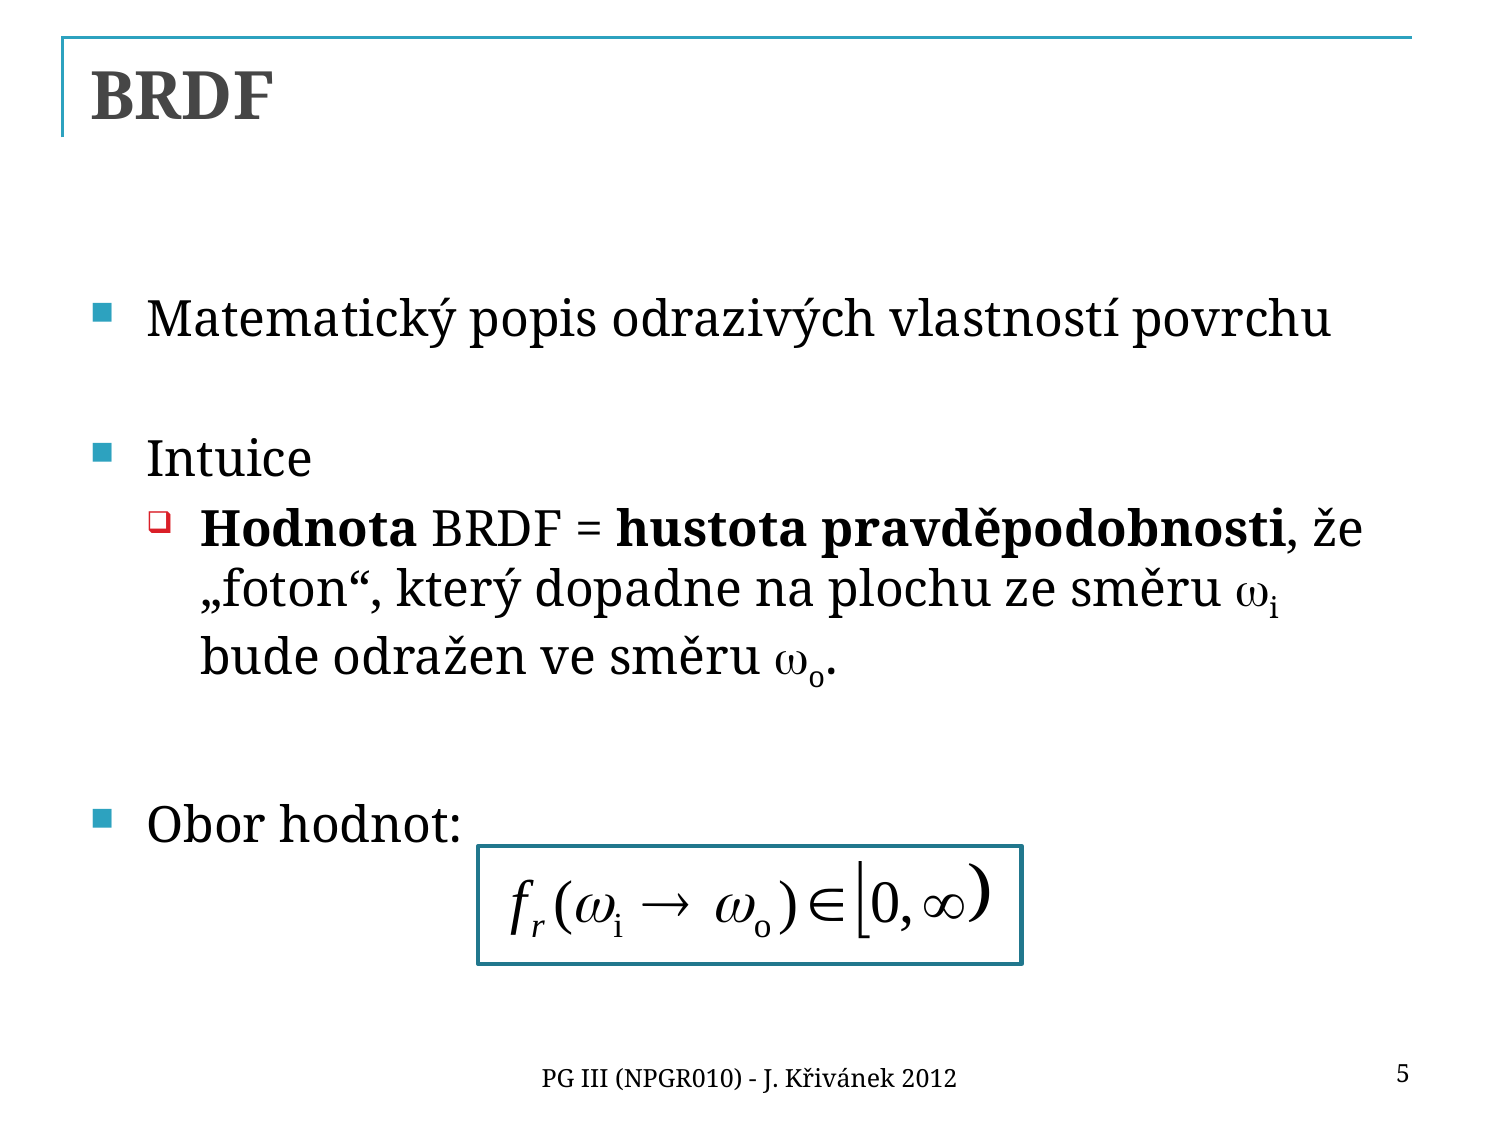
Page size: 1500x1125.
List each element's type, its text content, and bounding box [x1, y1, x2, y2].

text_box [489, 861, 993, 953]
slide_number 5 [1074, 1023, 1426, 1100]
list Matematický popis odrazivých vlastností povrchu Intuice Hodnota BRDF = hustota pravděpodobnosti, že „foton“, který dopadne na plochu ze směru wi bude odražen ve směru wo. Obor hodnot: [74, 278, 1426, 1006]
text_box [476, 844, 1024, 966]
title BRDF [74, 45, 1426, 233]
footer PG III (NPGR010) - J. Křivánek 2012 [512, 1024, 988, 1101]
